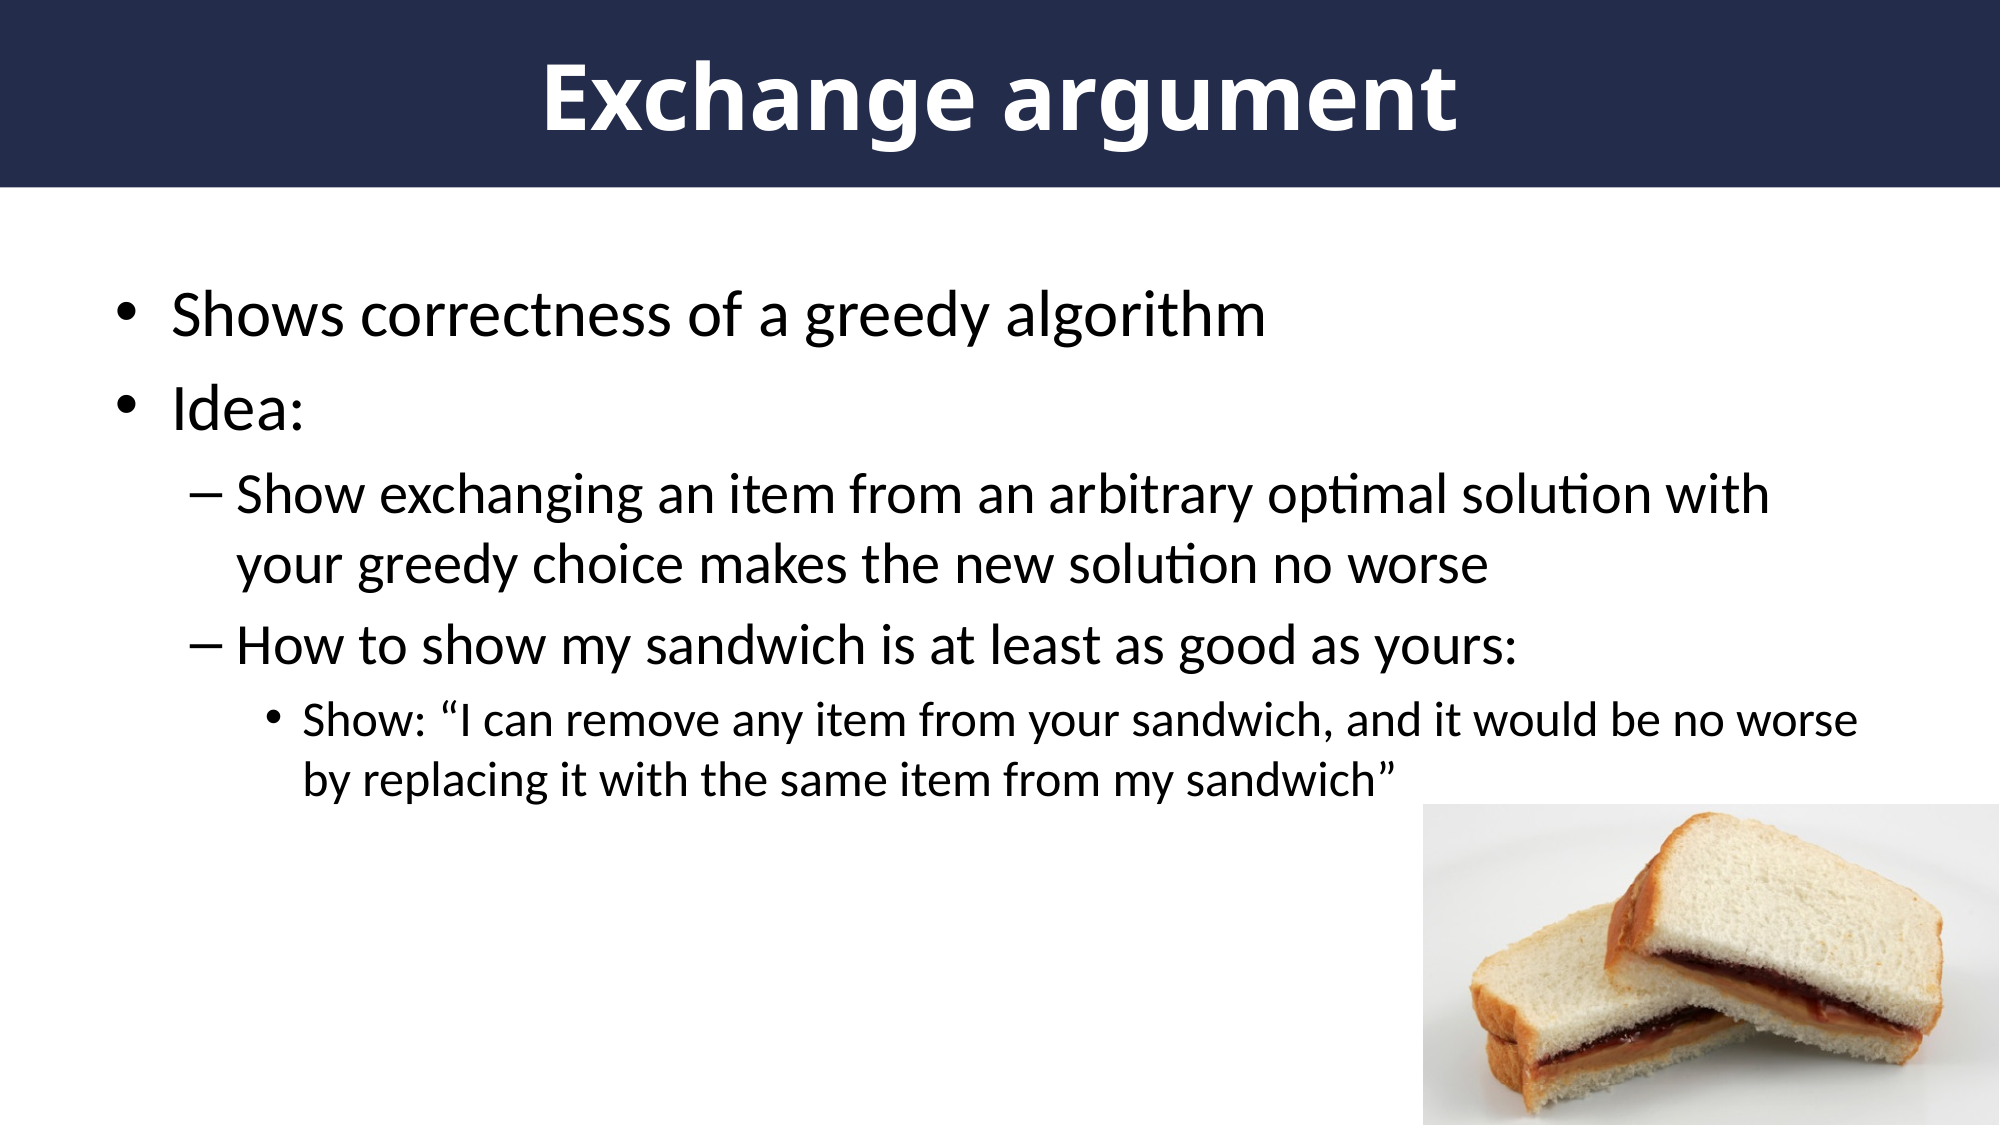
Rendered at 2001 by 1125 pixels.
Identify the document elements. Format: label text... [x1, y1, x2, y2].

list Shows correctness of a greedy algorithm Idea: Show exchanging an item from an arbitrary optimal solution with your greedy choice makes the new solution no worse How to show my sandwich is at least as good as yours: Show: “I can remove any item from your sandwich, and it would be no worse by replacing it with the same item from my sandwich” [99, 262, 1900, 1005]
title Exchange argument [99, 24, 1900, 163]
picture [1423, 804, 2000, 1125]
